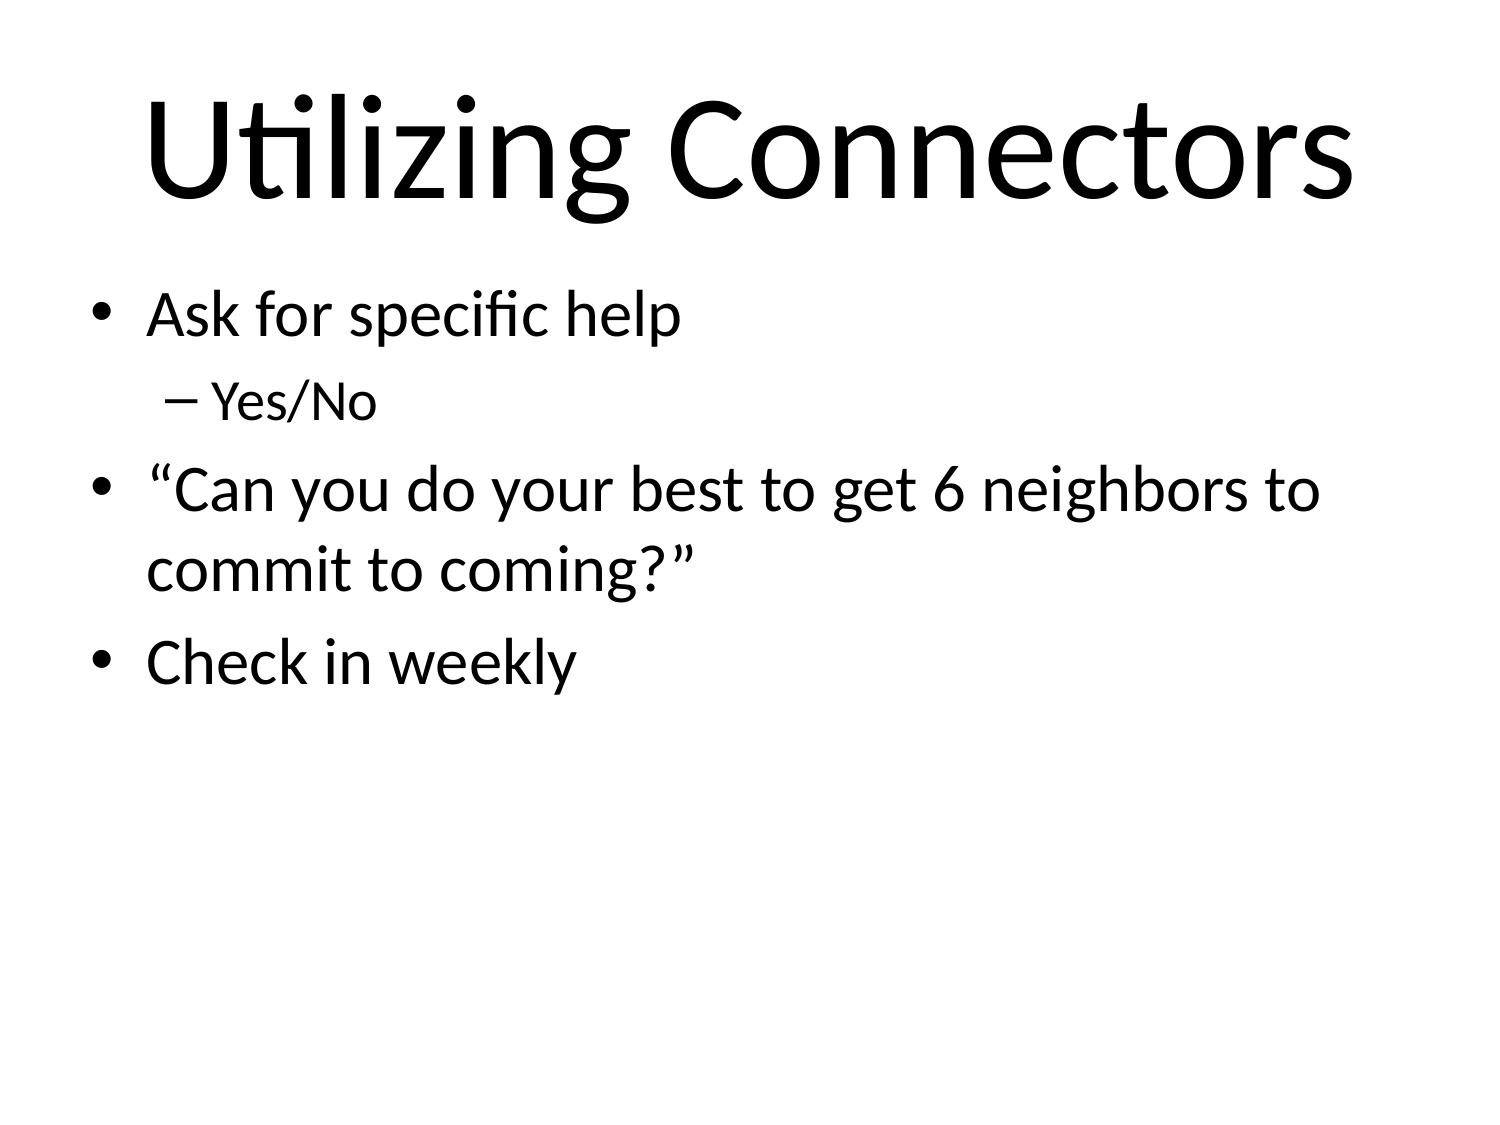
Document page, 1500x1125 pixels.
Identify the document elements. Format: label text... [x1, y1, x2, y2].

title Utilizing Connectors [75, 45, 1425, 233]
list Ask for specific help Yes/No “Can you do your best to get 6 neighbors to commit to coming?” Check in weekly [75, 262, 1425, 1005]
